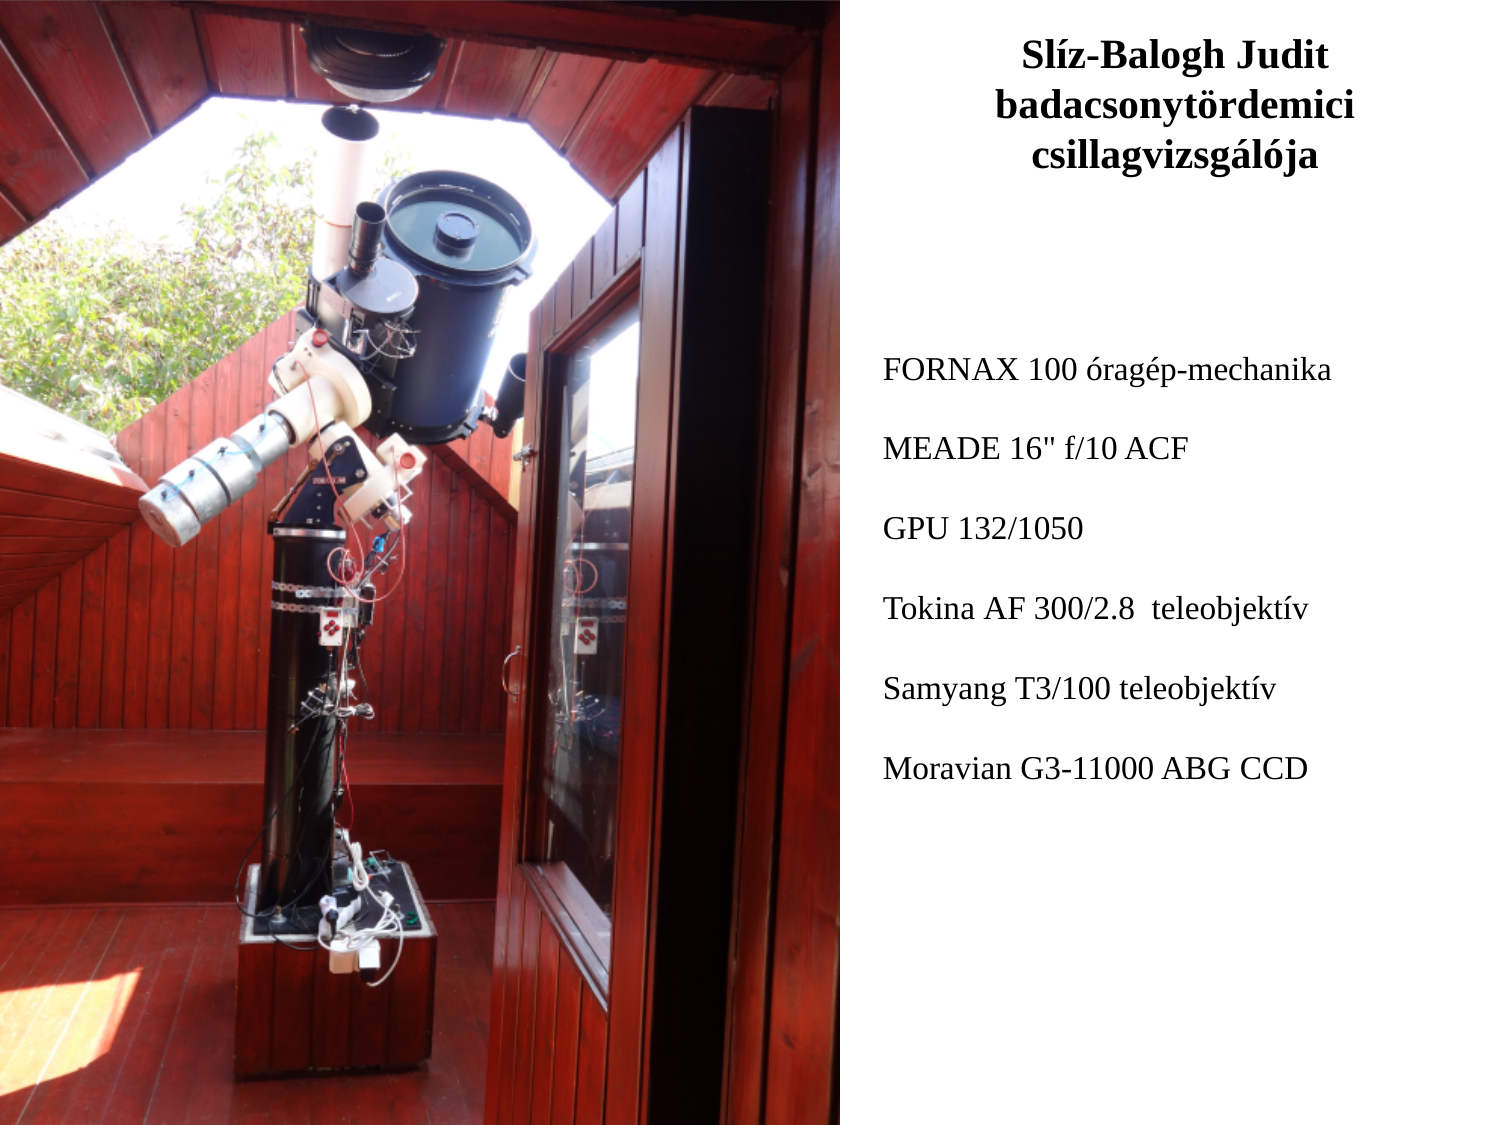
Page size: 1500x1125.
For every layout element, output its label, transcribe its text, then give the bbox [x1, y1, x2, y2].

title Slíz-Balogh Judit badacsonytördemici csillagvizsgálója [962, 7, 1388, 197]
text_box FORNAX 100 óragép-mechanika MEADE 16" f/10 ACF GPU 132/1050 Tokina AF 300/2.8 teleobjektív Samyang T3/100 teleobjektív Moravian G3-11000 ABG CCD [868, 339, 1483, 794]
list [0, 0, 840, 1125]
